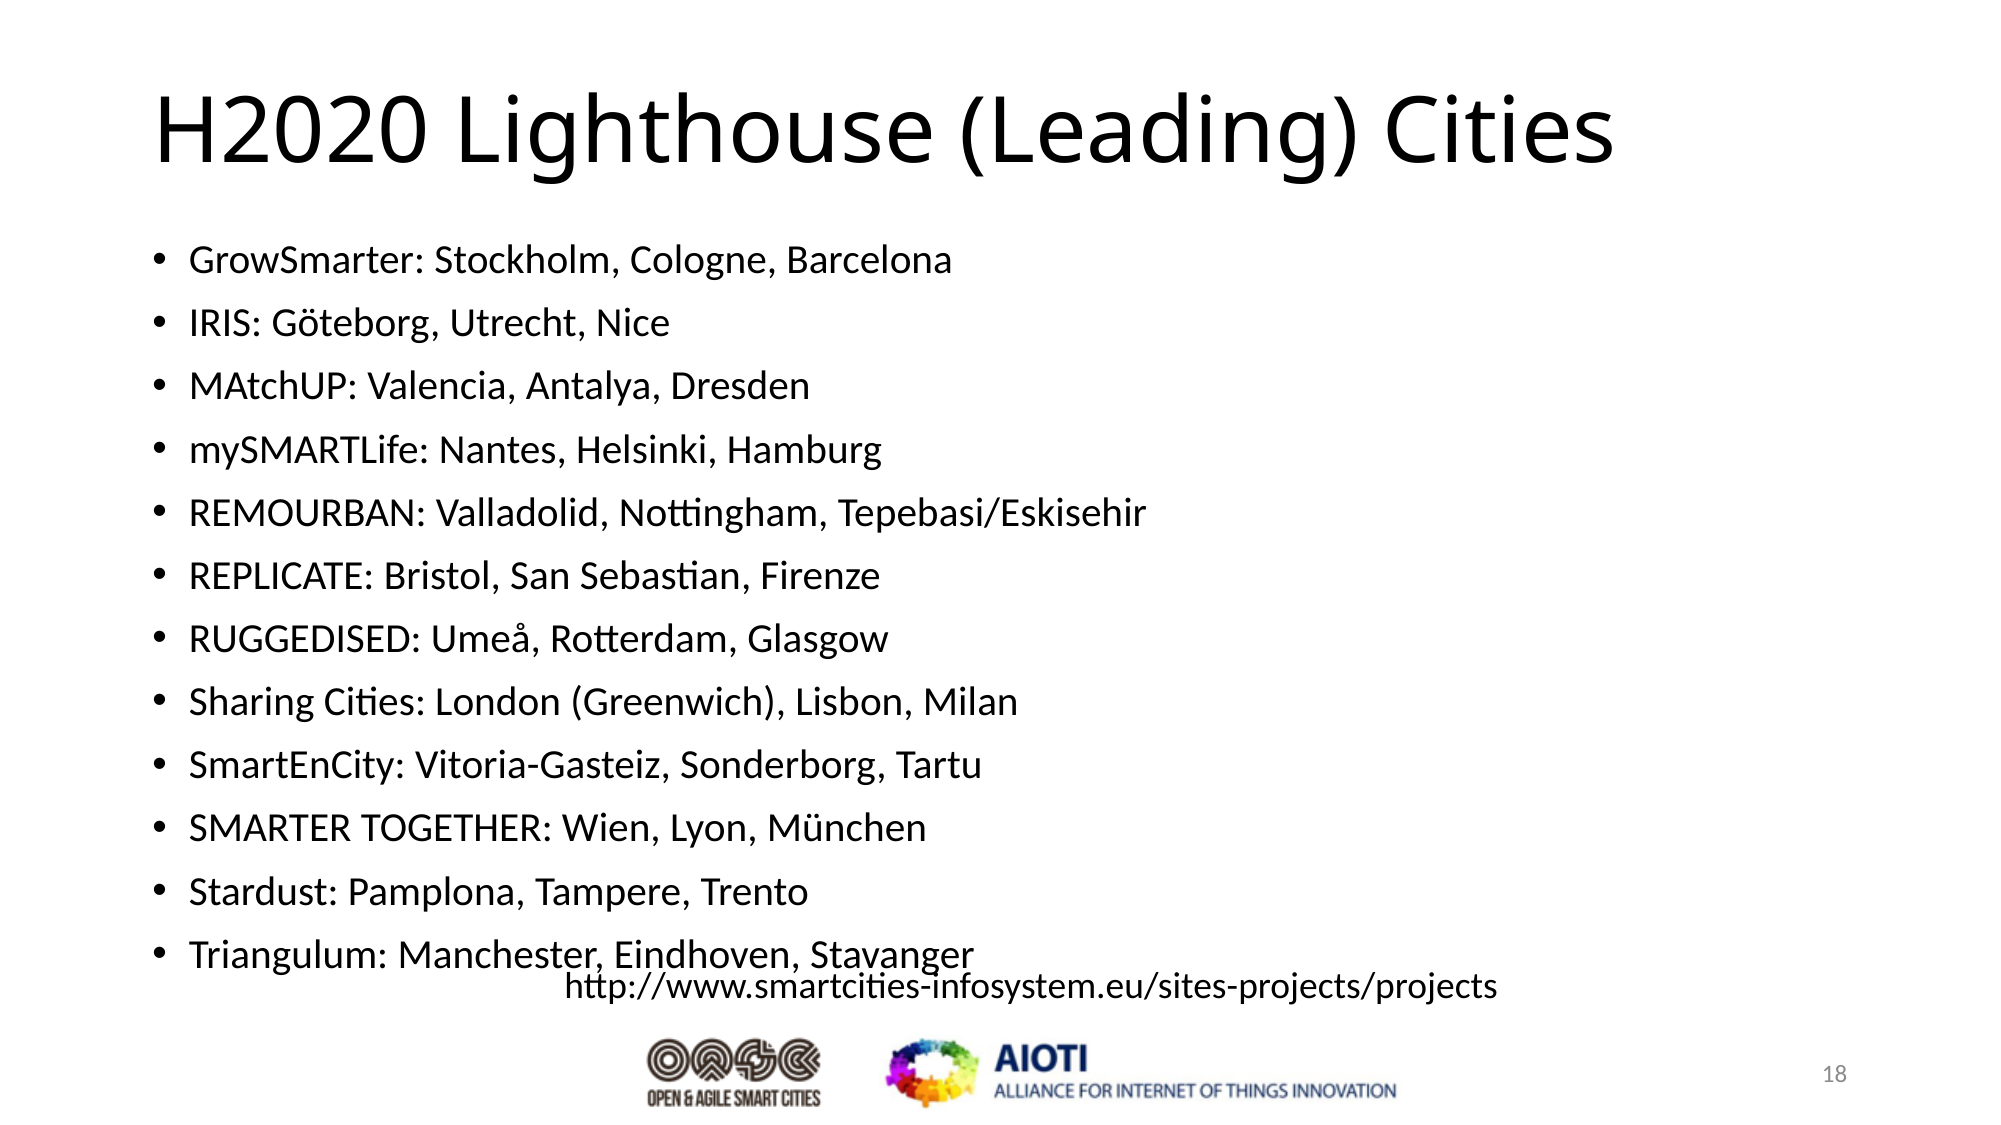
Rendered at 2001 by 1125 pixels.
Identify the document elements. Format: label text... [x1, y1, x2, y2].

picture [879, 1034, 1402, 1111]
slide_number 18 [1412, 1042, 1863, 1103]
picture [642, 1027, 825, 1118]
title H2020 Lighthouse (Leading) Cities [137, 59, 1863, 207]
text_box http://www.smartcities-infosystem.eu/sites-projects/projects [287, 953, 1776, 1014]
list GrowSmarter: Stockholm, Cologne, Barcelona IRIS: Göteborg, Utrecht, Nice MAtchUP: Valencia, Antalya, Dresden mySMARTLife: Nantes, Helsinki, Hamburg REMOURBAN: Valladolid, Nottingham, Tepebasi/Eskisehir REPLICATE: Bristol, San Sebastian, Firenze RUGGEDISED: Umeå, Rotterdam, Glasgow Sharing Cities: London (Greenwich), Lisbon, Milan SmartEnCity: Vitoria-Gasteiz, Sonderborg, Tartu SMARTER TOGETHER: Wien, Lyon, München Stardust: Pamplona, Tampere, Trento Triangulum: Manchester, Eindhoven, Stavanger [137, 230, 1863, 993]
